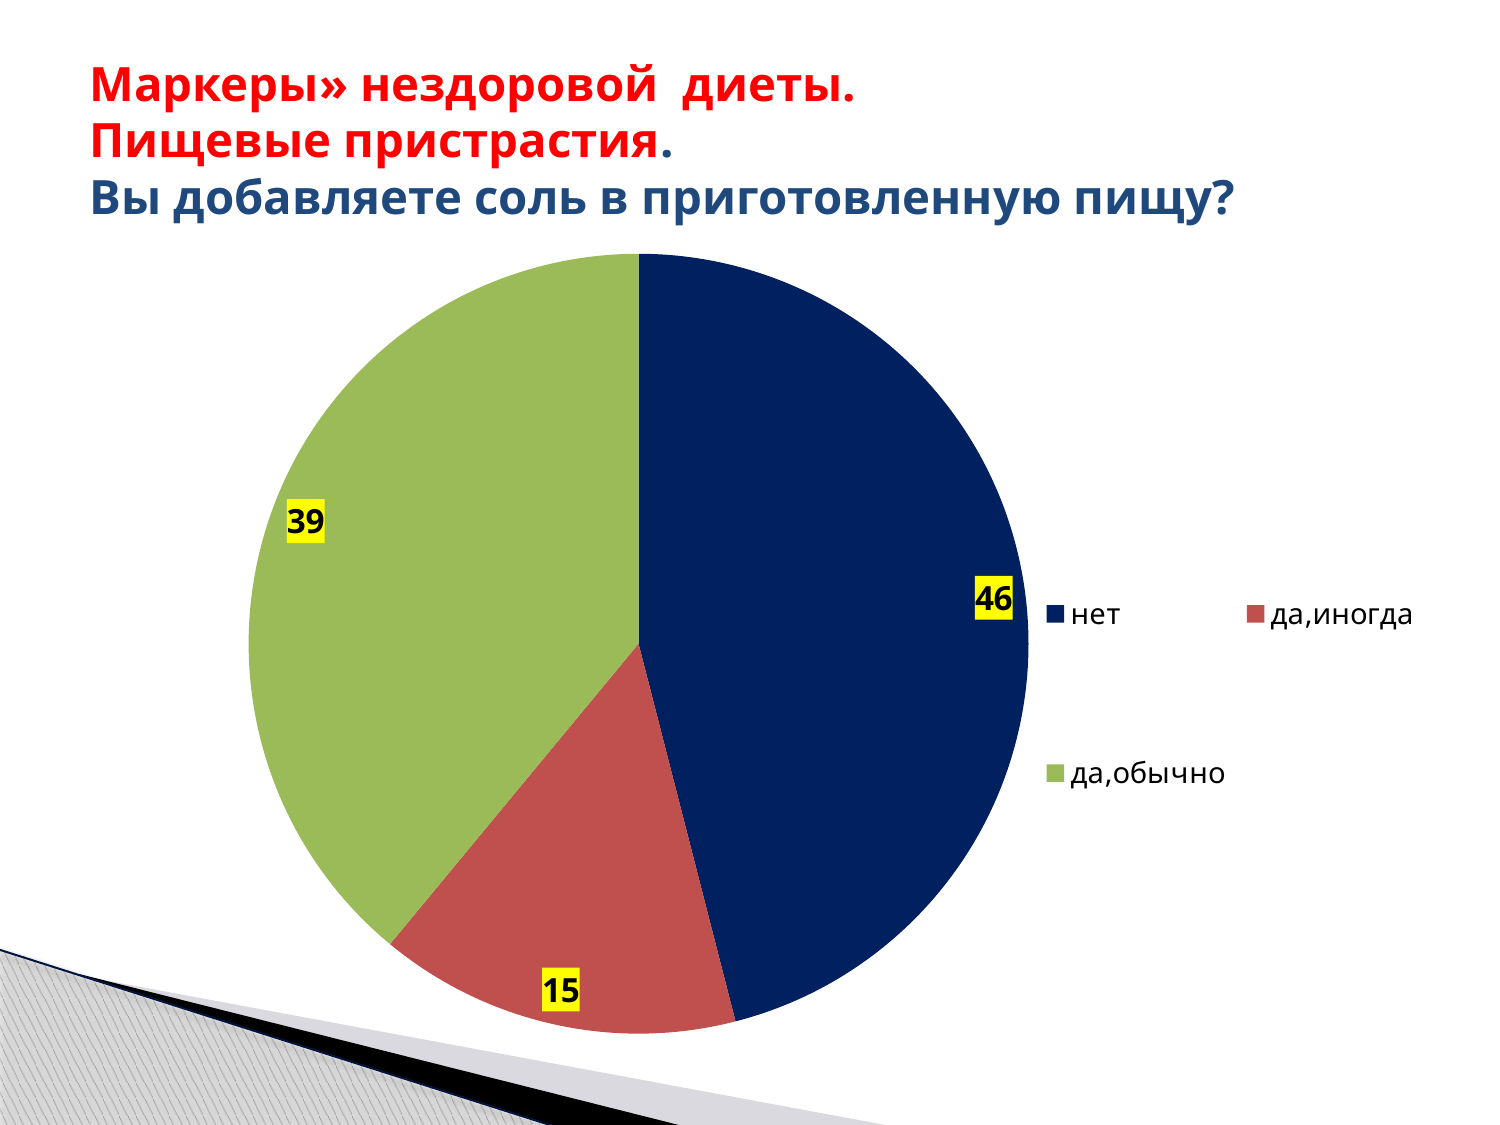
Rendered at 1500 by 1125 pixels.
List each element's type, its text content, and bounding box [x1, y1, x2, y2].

chart [37, 237, 1451, 1051]
title Маркеры» нездоровой диеты. Пищевые пристрастия. Вы добавляете соль в приготовленную пищу? [75, 45, 1425, 233]
